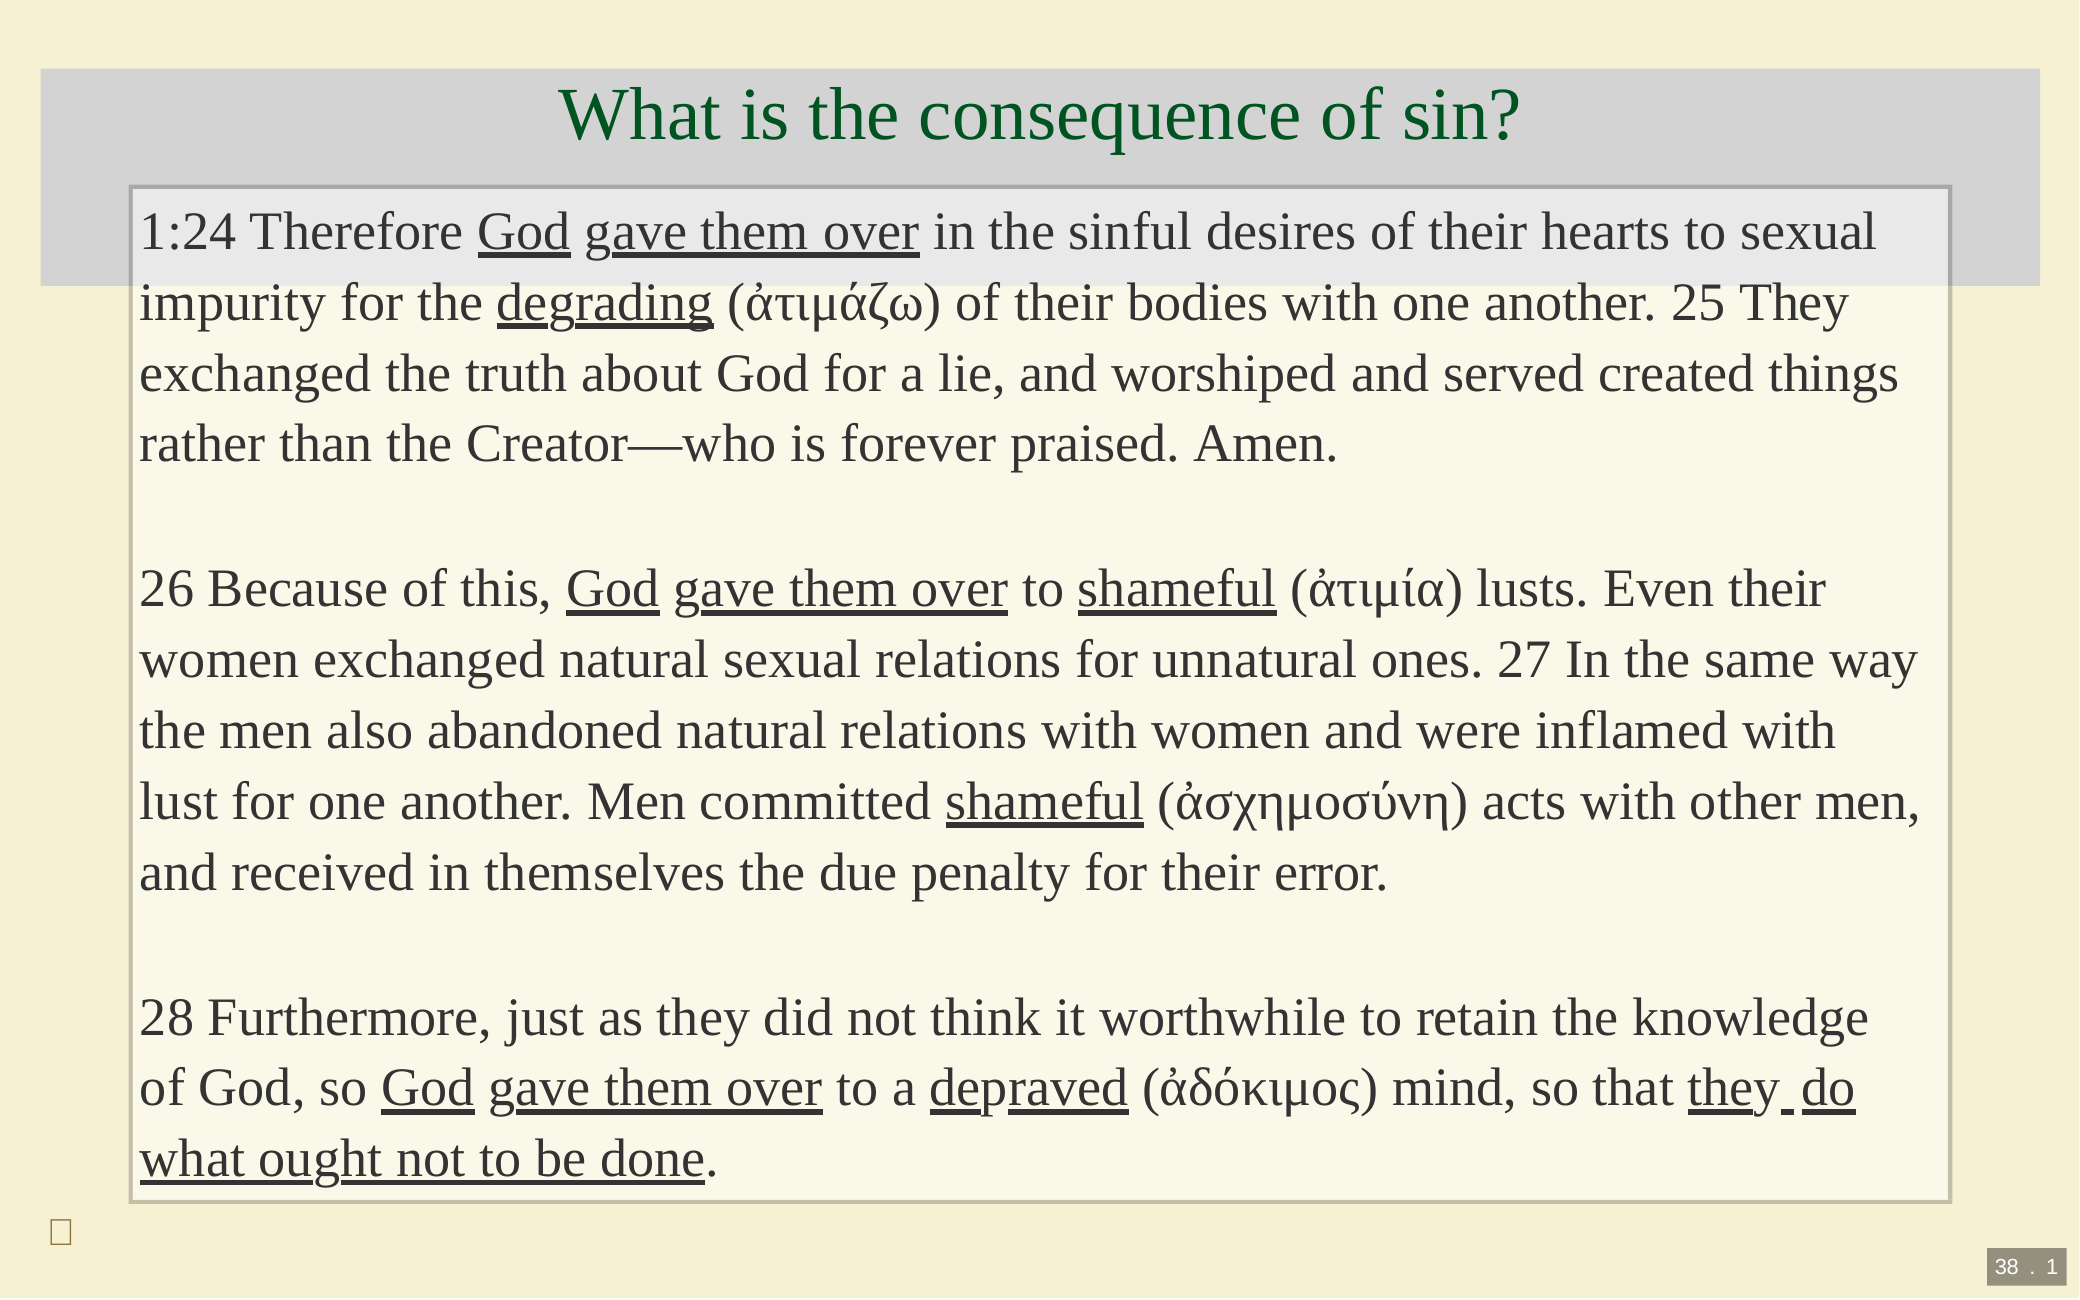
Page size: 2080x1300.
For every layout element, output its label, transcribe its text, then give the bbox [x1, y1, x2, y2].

title What is the consequence of sin? [40, 68, 2041, 286]
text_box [128, 184, 1953, 1205]
slide_number 38 . 1 [1988, 1252, 2068, 1300]
text_box [1987, 1248, 2067, 1286]
text_box  [44, 1211, 82, 1254]
